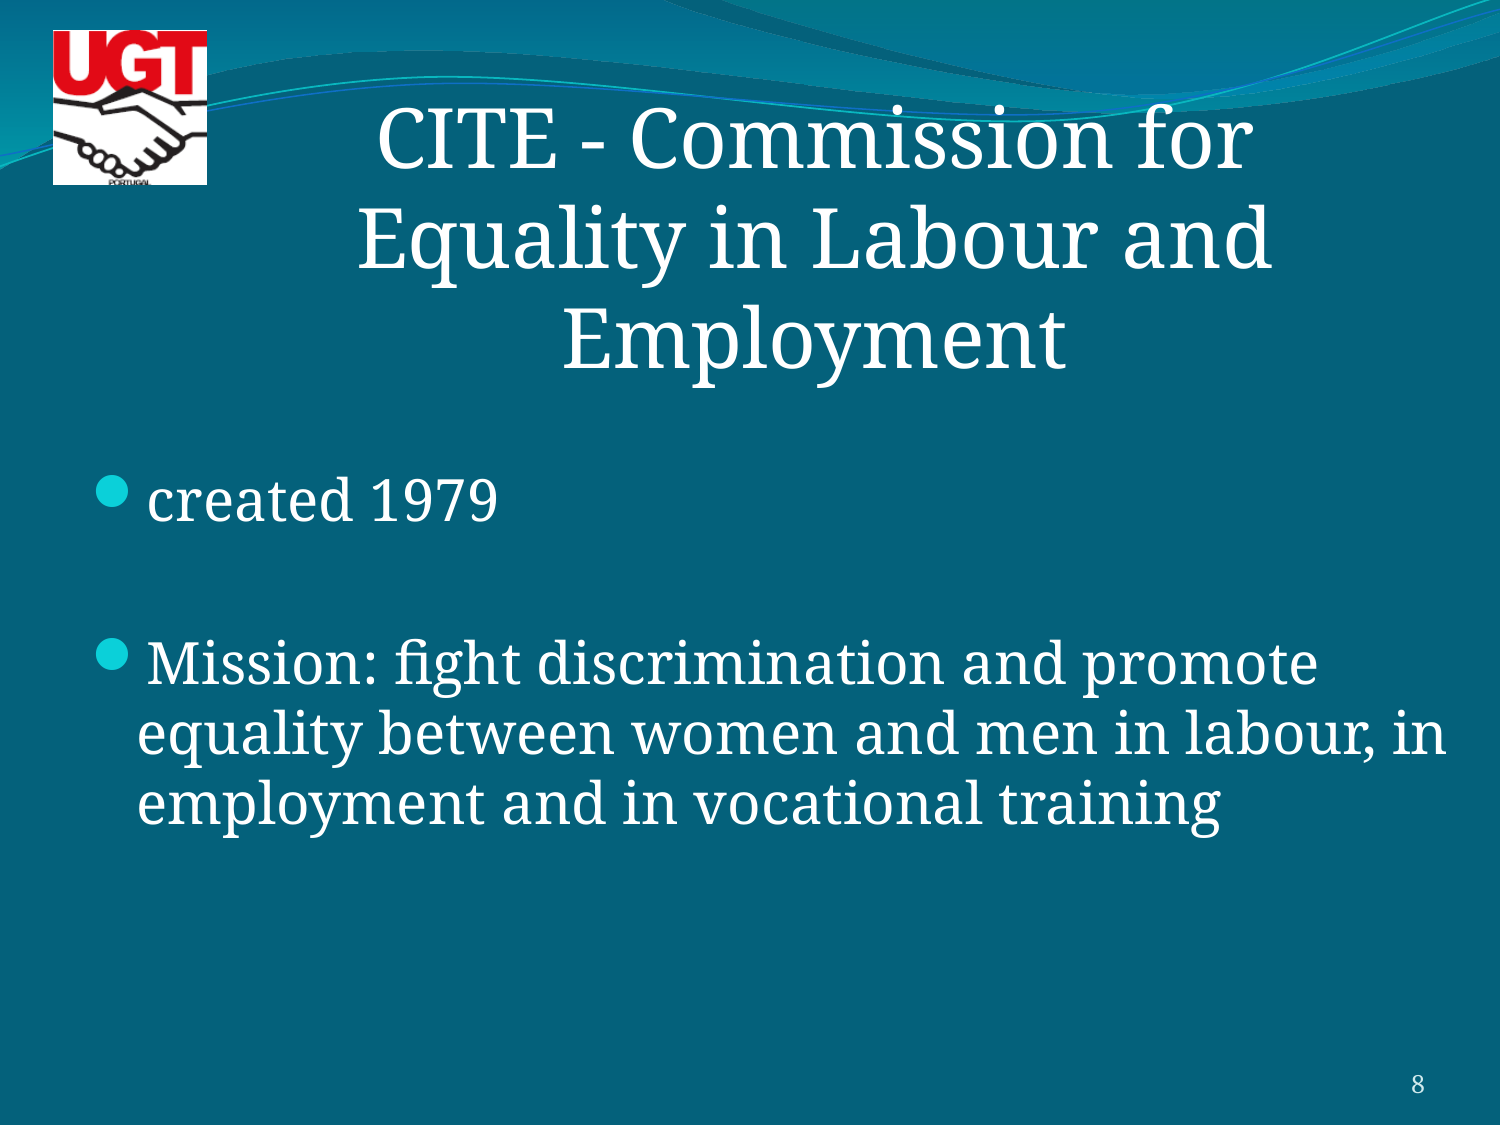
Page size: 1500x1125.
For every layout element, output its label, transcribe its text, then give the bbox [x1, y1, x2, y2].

list created 1979 Mission: fight discrimination and promote equality between women and men in labour, in employment and in vocational training [76, 456, 1471, 1000]
text_box CITE - Commission for Equality in Labour and Employment [277, 78, 1353, 393]
picture [52, 31, 207, 184]
slide_number 8 [1299, 1042, 1425, 1103]
